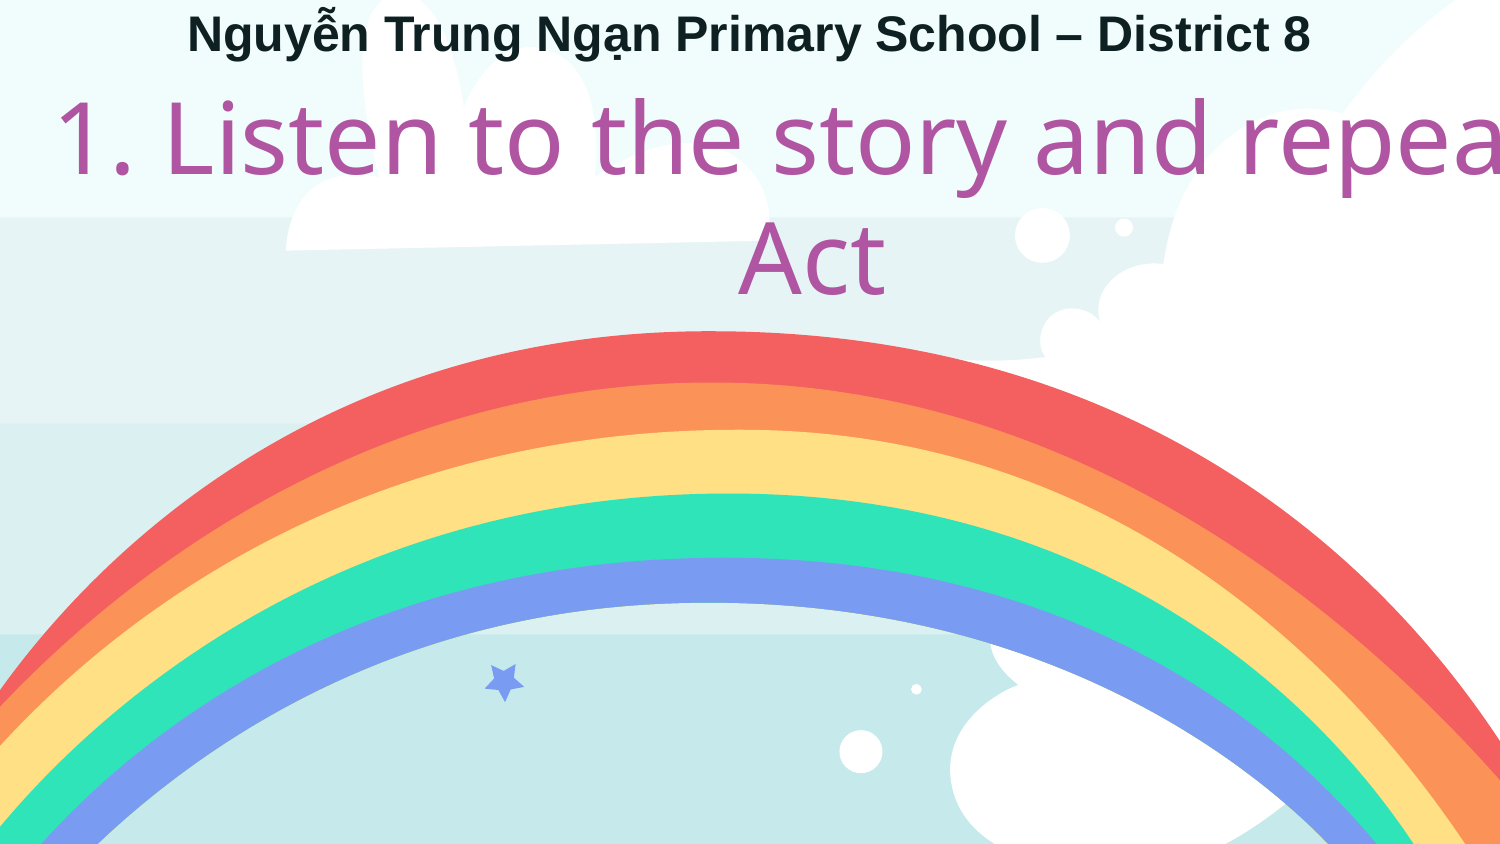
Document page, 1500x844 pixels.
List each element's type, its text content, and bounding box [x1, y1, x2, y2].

text_box Nguyễn Trung Ngạn Primary School – District 8 [0, 0, 1500, 69]
title 1. Listen to the story and repeat. Act [24, 69, 1500, 421]
